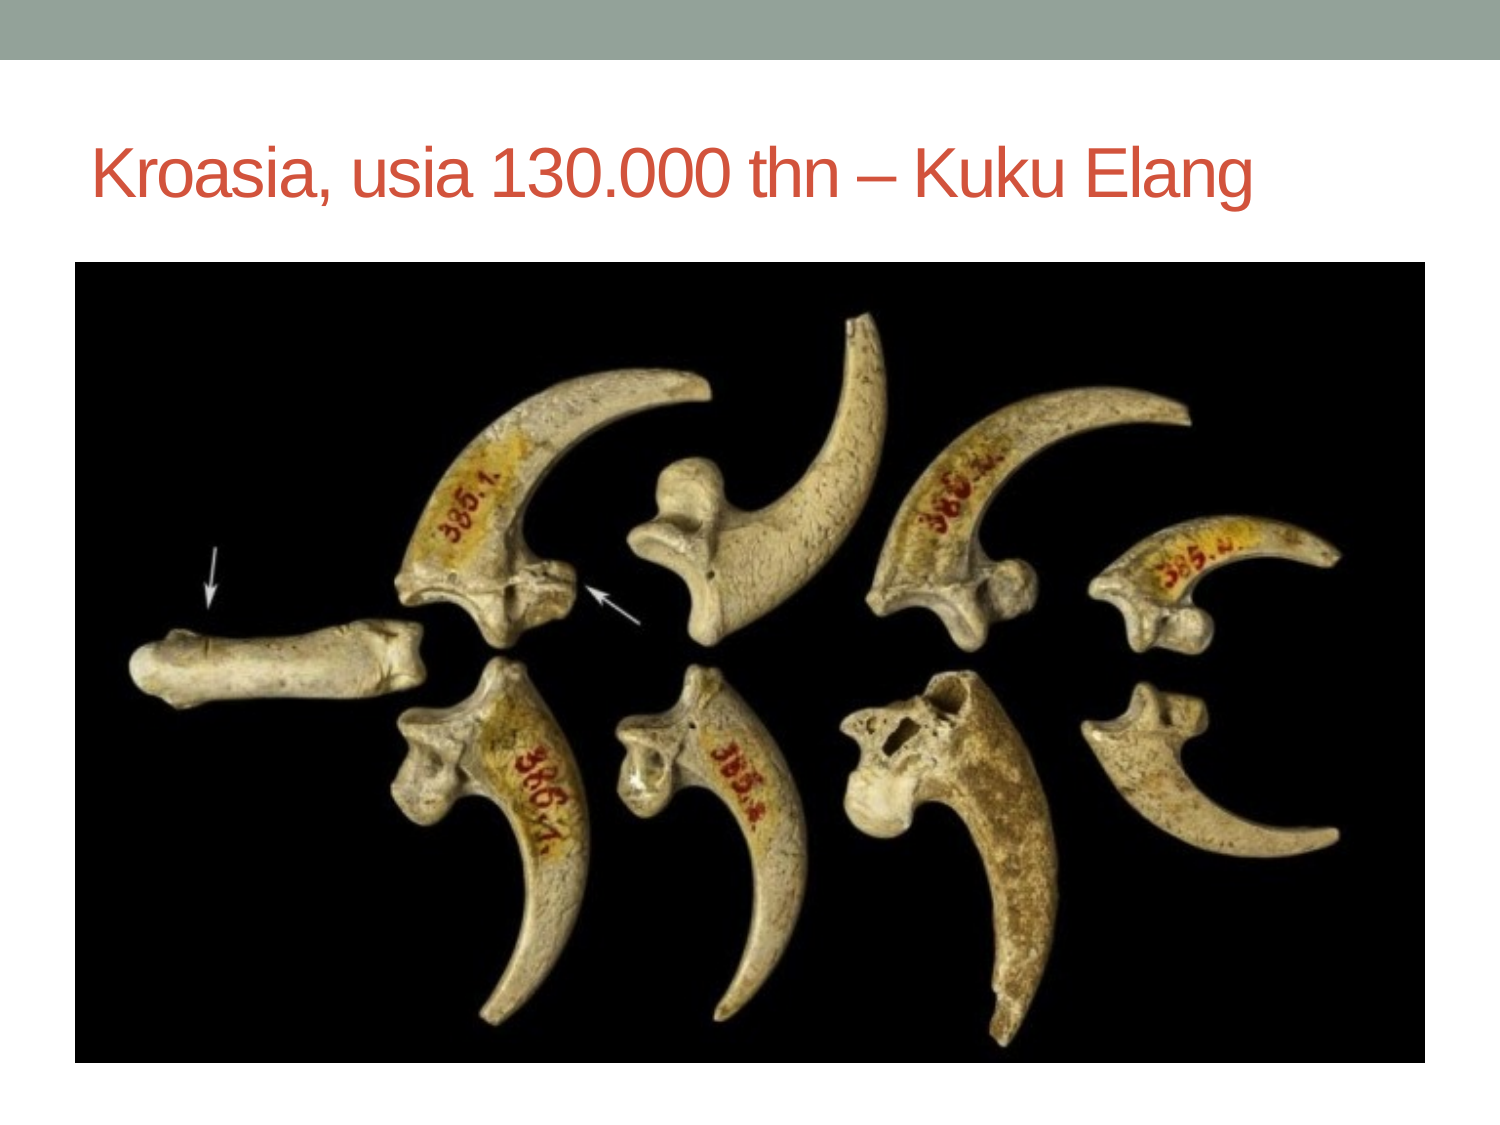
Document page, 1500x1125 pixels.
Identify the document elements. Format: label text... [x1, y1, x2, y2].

title Kroasia, usia 130.000 thn – Kuku Elang [75, 87, 1425, 250]
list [74, 262, 1426, 1063]
